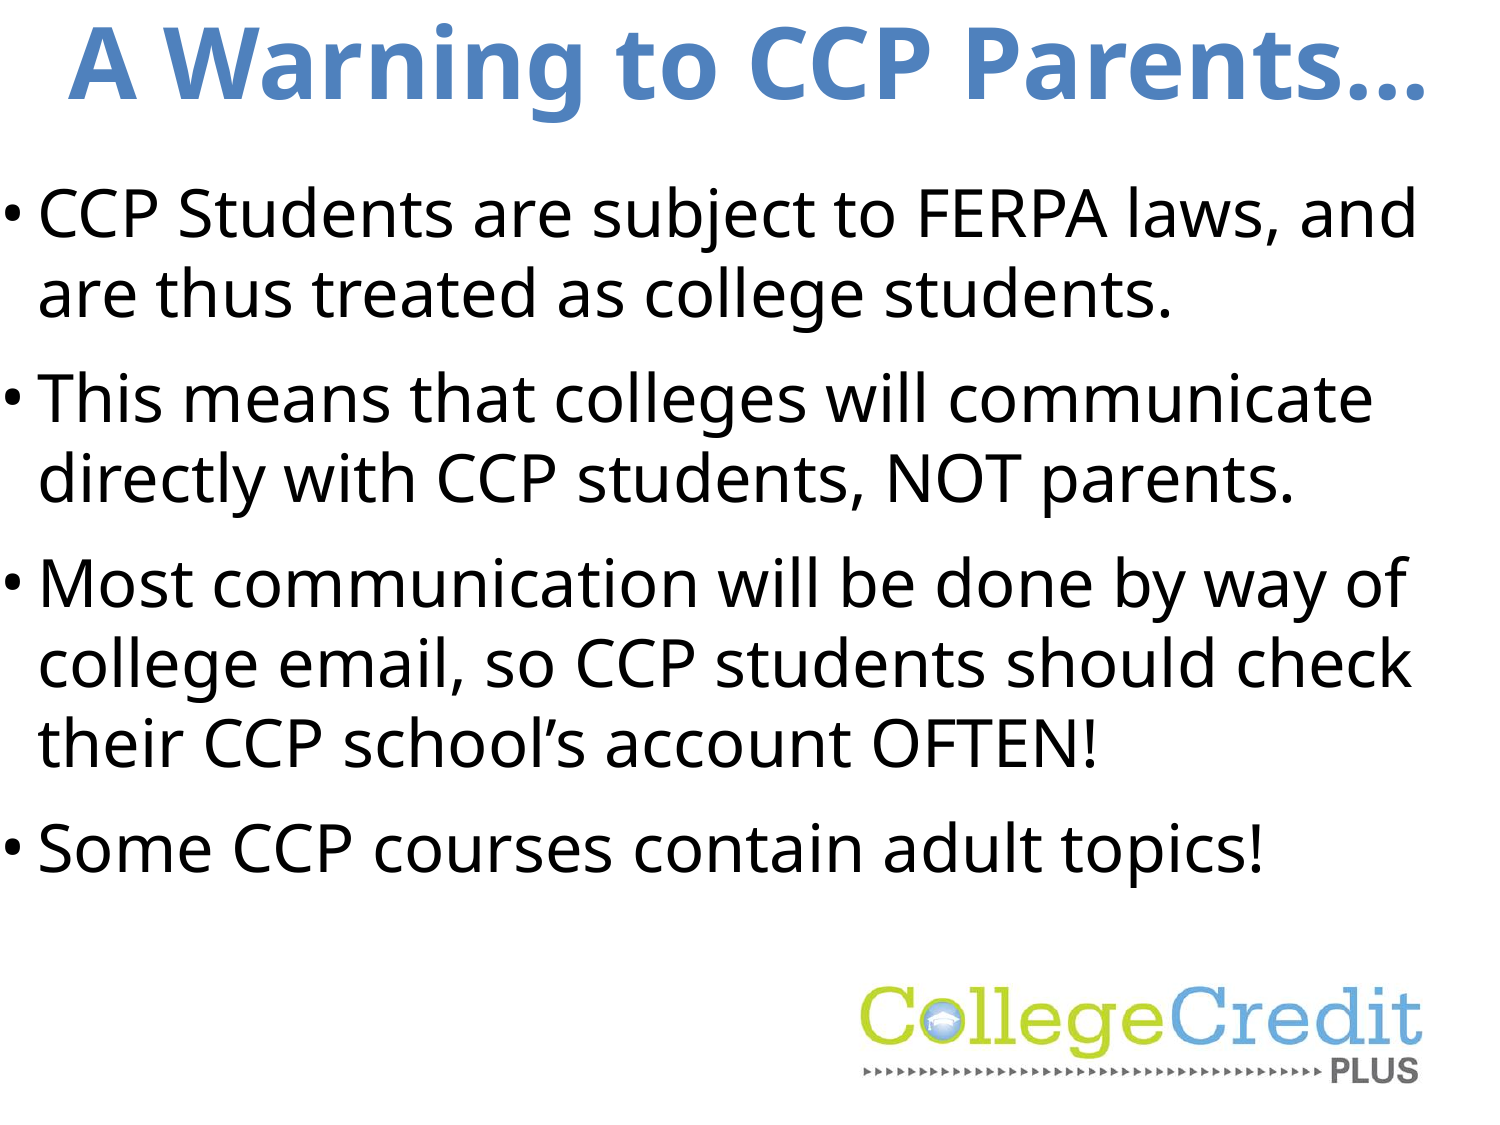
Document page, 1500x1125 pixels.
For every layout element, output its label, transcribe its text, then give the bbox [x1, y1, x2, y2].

picture [845, 956, 1438, 1105]
title A Warning to CCP Parents... [0, 0, 1500, 140]
list CCP Students are subject to FERPA laws, and are thus treated as college students. This means that colleges will communicate directly with CCP students, NOT parents. Most communication will be done by way of college email, so CCP students should check their CCP school’s account OFTEN! Some CCP courses contain adult topics! [0, 171, 1500, 937]
